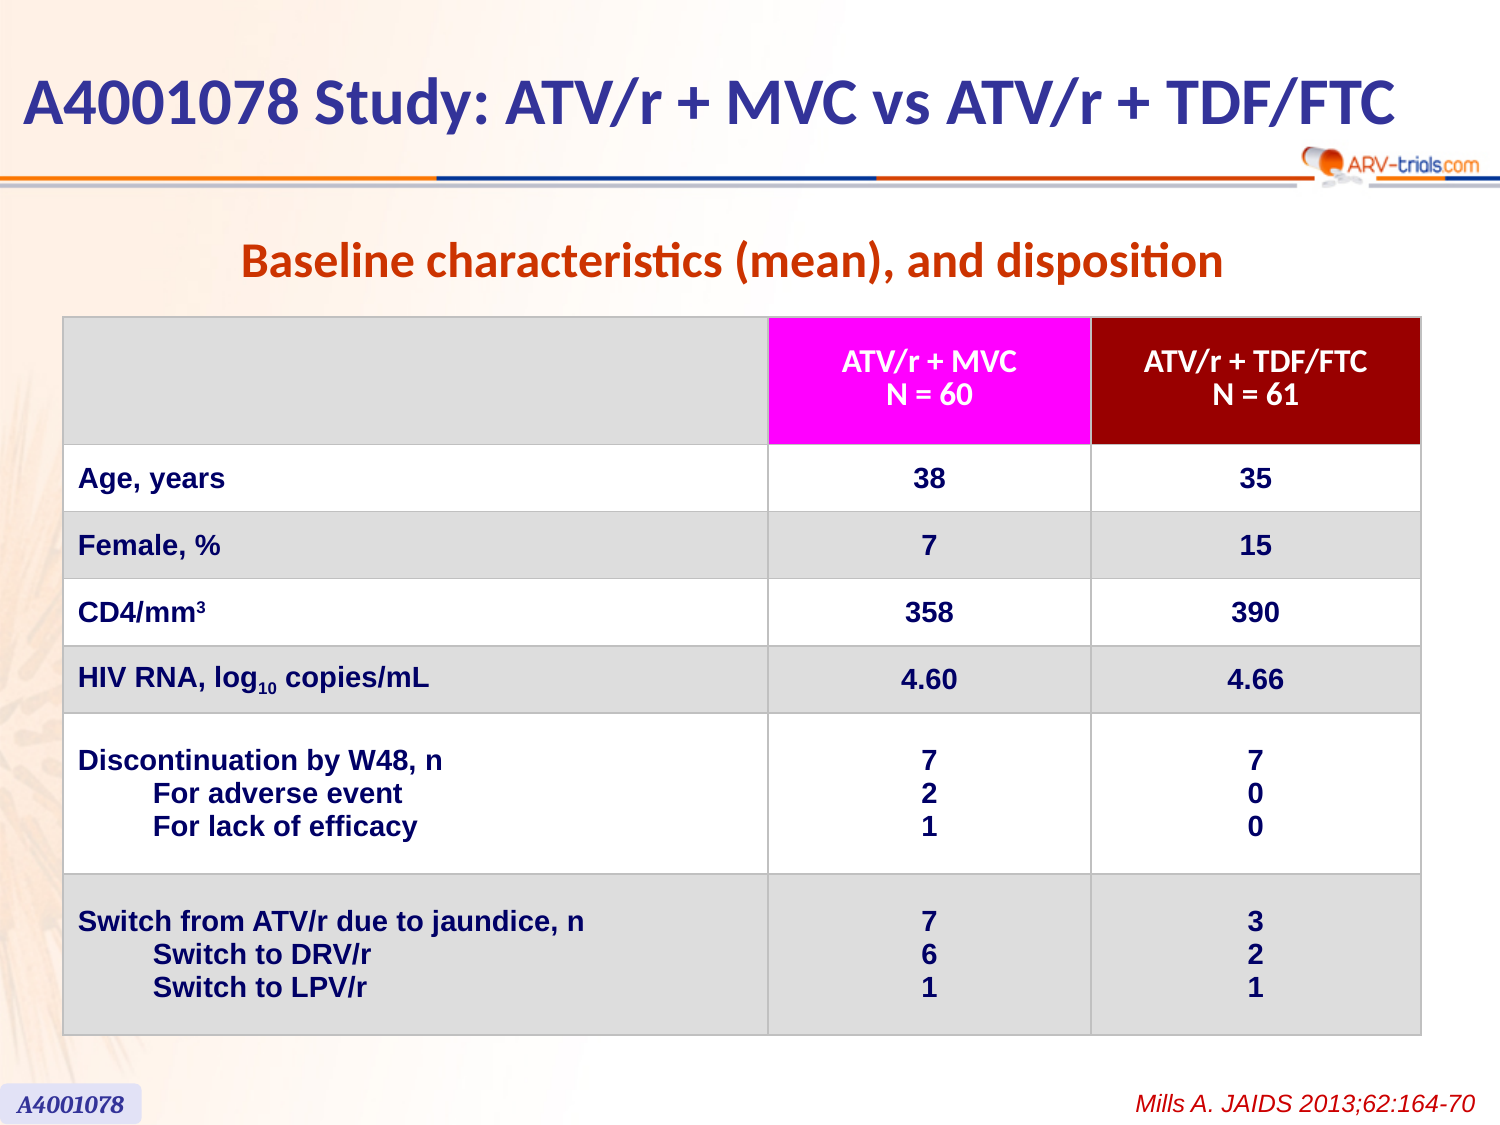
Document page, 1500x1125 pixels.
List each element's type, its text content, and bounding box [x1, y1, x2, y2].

table_cell Age, years [64, 445, 767, 511]
table_header ATV/r + TDF/FTC N = 61 [1092, 318, 1420, 444]
table_cell 358 [769, 579, 1090, 645]
table_header [64, 318, 767, 444]
table_cell 390 [1092, 579, 1420, 645]
table_cell Discontinuation by W48, n For adverse event For lack of efficacy [64, 714, 767, 873]
text_box Mills A. JAIDS 2013;62:164-70 [1120, 1079, 1491, 1125]
text_box A4001078 [0, 1083, 142, 1125]
text_box Baseline characteristics (mean), and disposition [123, 248, 1343, 295]
table_cell 38 [769, 445, 1090, 511]
title A4001078 Study: ATV/r + MVC vs ATV/r + TDF/FTC [8, 6, 1500, 190]
table_cell 7 0 0 [1092, 714, 1420, 873]
table_cell 35 [1092, 445, 1420, 511]
table_header ATV/r + MVC N = 60 [769, 318, 1090, 444]
table_cell HIV RNA, log10 copies/mL [64, 647, 767, 712]
table_cell Female, % [64, 512, 767, 578]
table_cell 4.60 [769, 647, 1090, 712]
table_cell Switch from ATV/r due to jaundice, n Switch to DRV/r Switch to LPV/r [64, 875, 767, 1034]
picture [0, 0, 1500, 1125]
table_cell 4.66 [1092, 647, 1420, 712]
table_cell 7 6 1 [769, 875, 1090, 1034]
table_cell 15 [1092, 512, 1420, 578]
table_cell 7 [769, 512, 1090, 578]
table_cell 7 2 1 [769, 714, 1090, 873]
table_cell 3 2 1 [1092, 875, 1420, 1034]
table_cell CD4/mm3 [64, 579, 767, 645]
